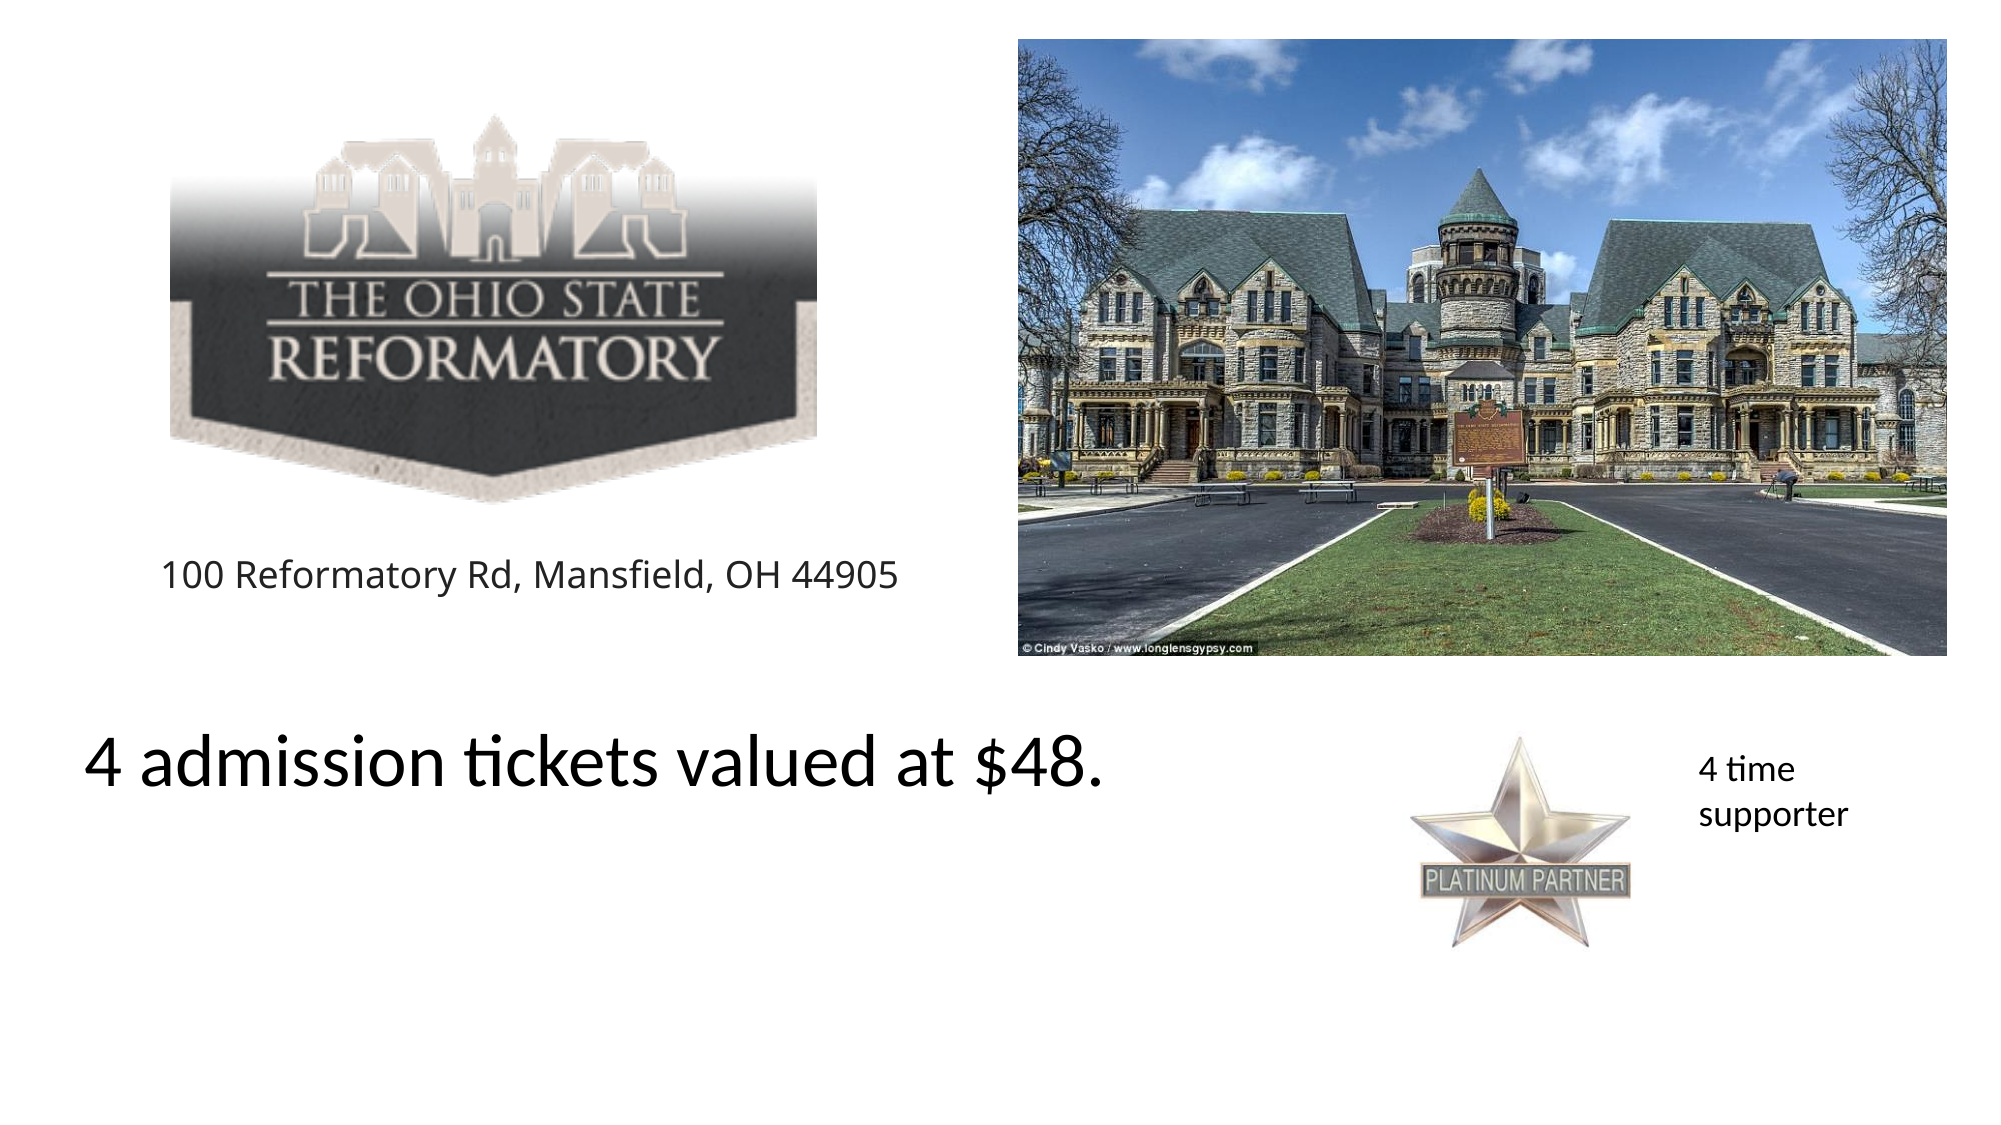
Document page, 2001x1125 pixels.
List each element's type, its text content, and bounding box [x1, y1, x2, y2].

picture [1402, 731, 1638, 954]
picture [169, 85, 817, 505]
text_box 100 Reformatory Rd, Mansfield, OH 44905 [145, 543, 915, 604]
text_box 4 admission tickets valued at $48. [69, 703, 1122, 854]
text_box 4 time supporter [1683, 736, 1913, 841]
picture [1018, 39, 1947, 656]
